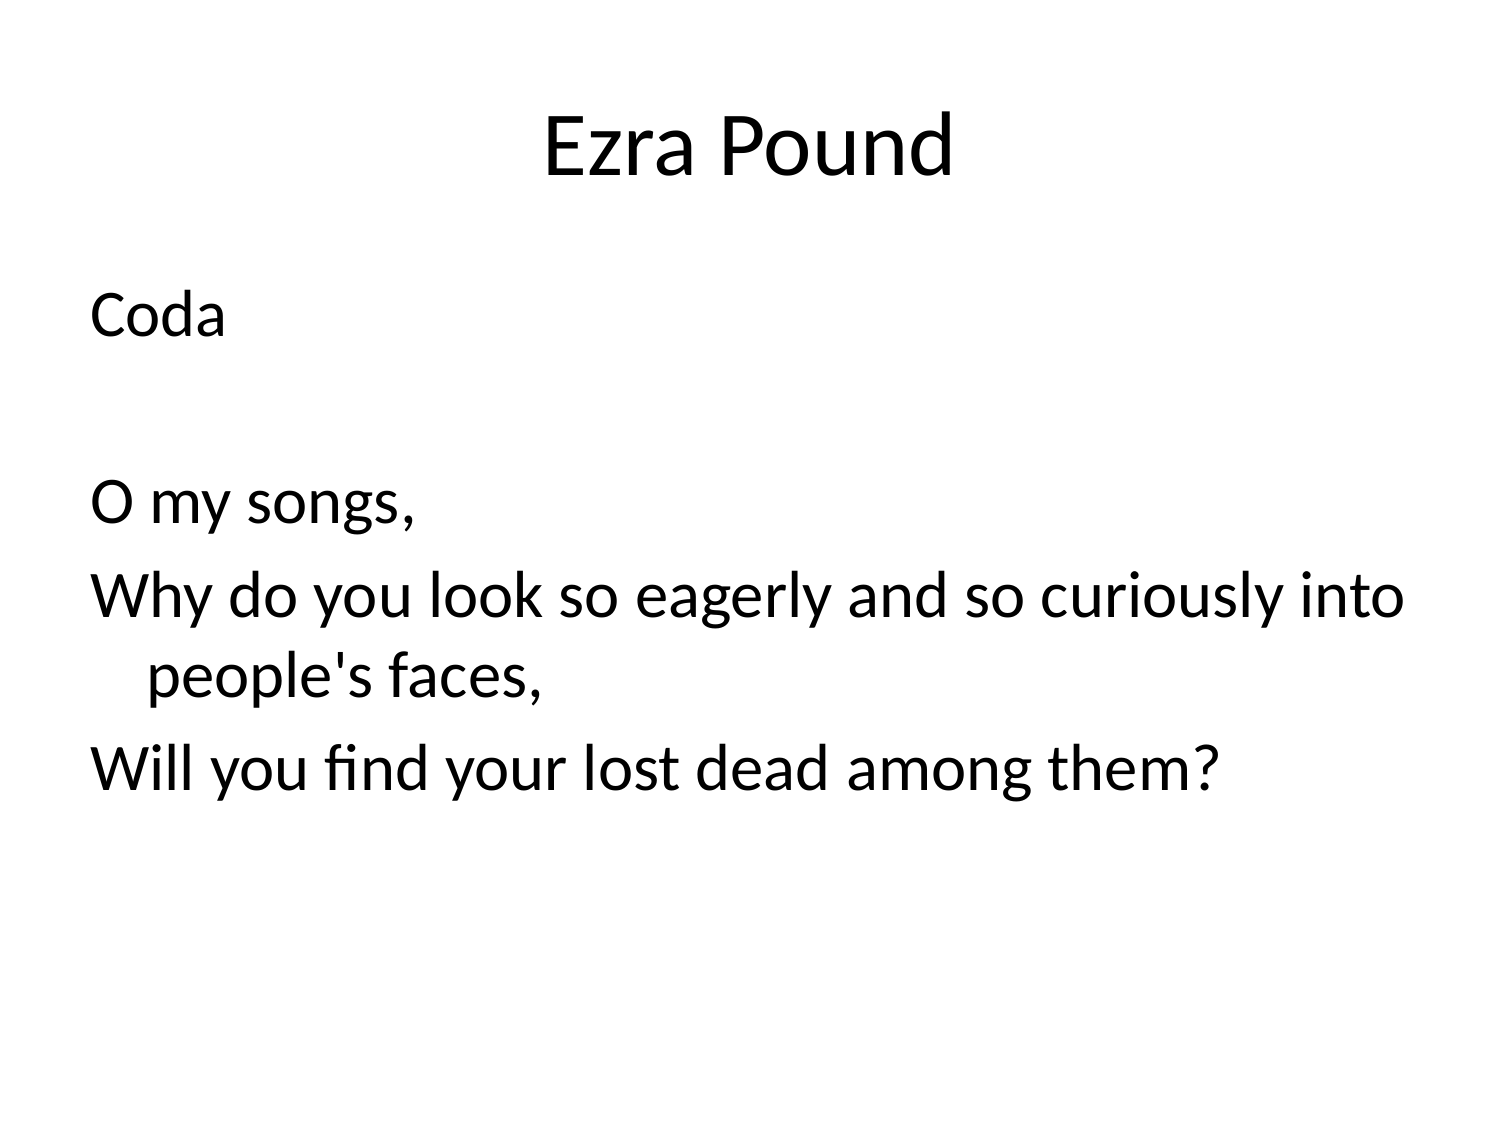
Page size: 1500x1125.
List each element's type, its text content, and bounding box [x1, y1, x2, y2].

title Ezra Pound [75, 45, 1425, 233]
list Coda O my songs, Why do you look so eagerly and so curiously into people's faces, Will you find your lost dead among them? [75, 262, 1425, 1005]
